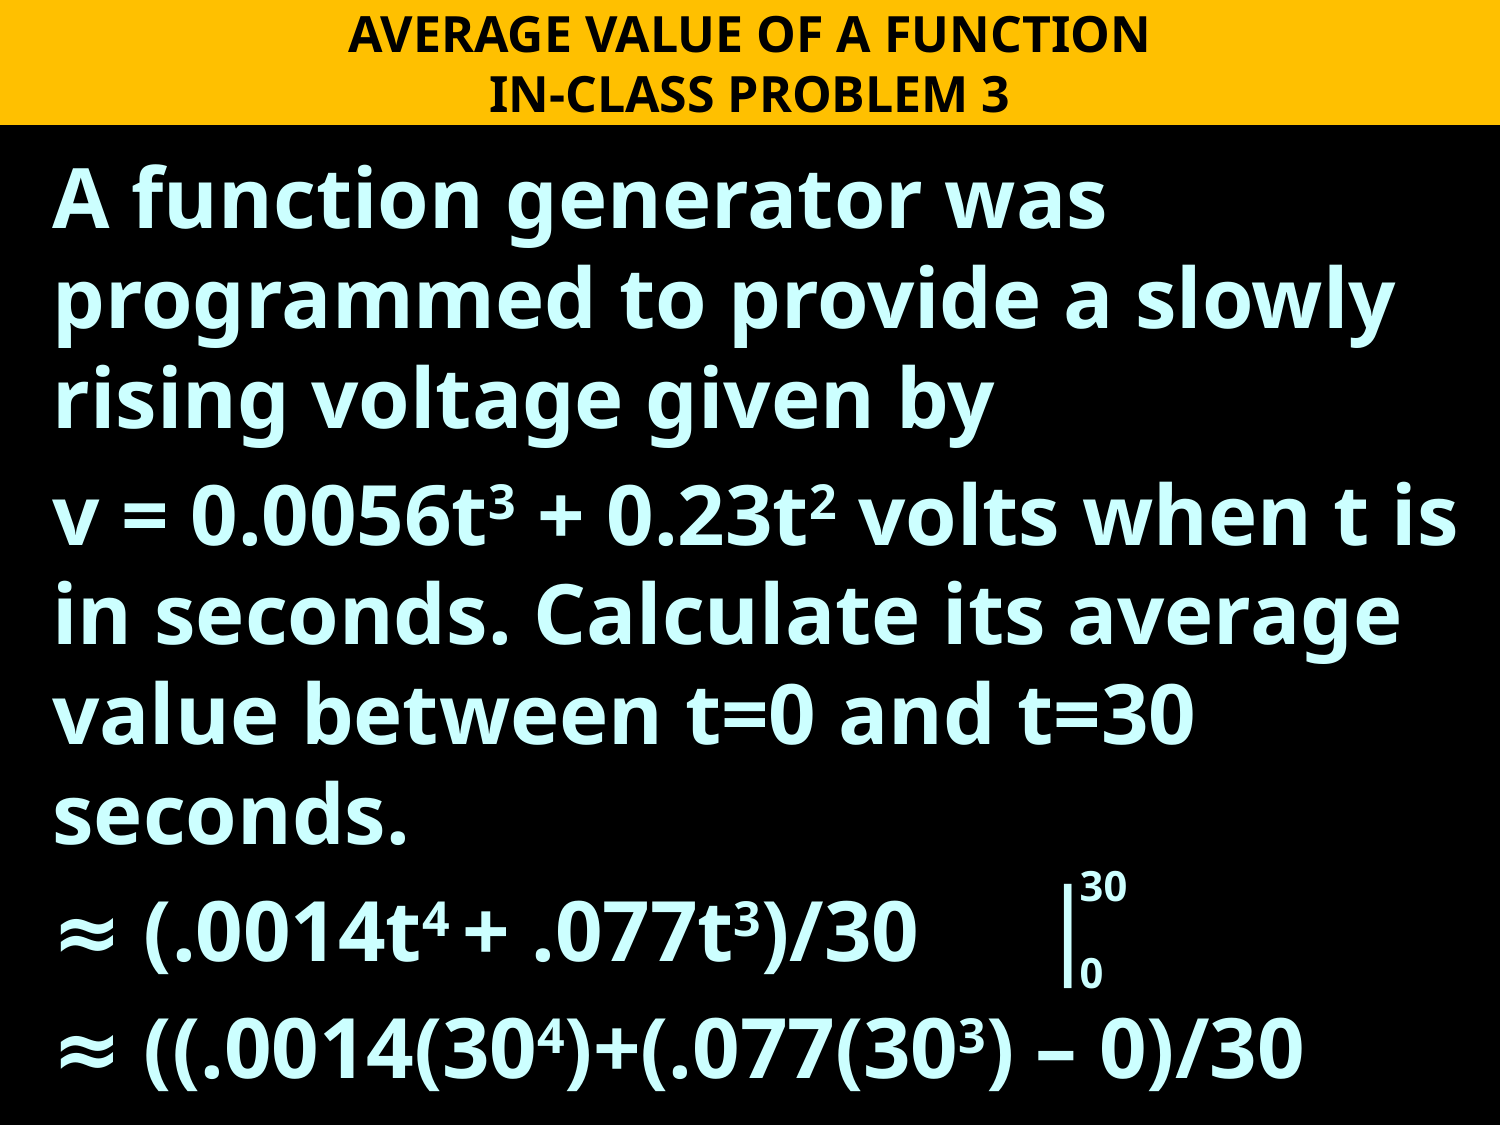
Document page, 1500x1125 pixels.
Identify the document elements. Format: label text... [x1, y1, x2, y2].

text_box AVERAGE VALUE OF A FUNCTION IN-CLASS PROBLEM 3 [0, 0, 1500, 125]
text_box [1024, 851, 1151, 1006]
list A function generator was programmed to provide a slowly rising voltage given by v = 0.0056t3 + 0.23t2 volts when t is in seconds. Calculate its average value between t=0 and t=30 seconds. ≈ (.0014t4 + .077t3)/30 ≈ ((.0014(304)+(.077(303) – 0)/30 [37, 137, 1500, 1063]
